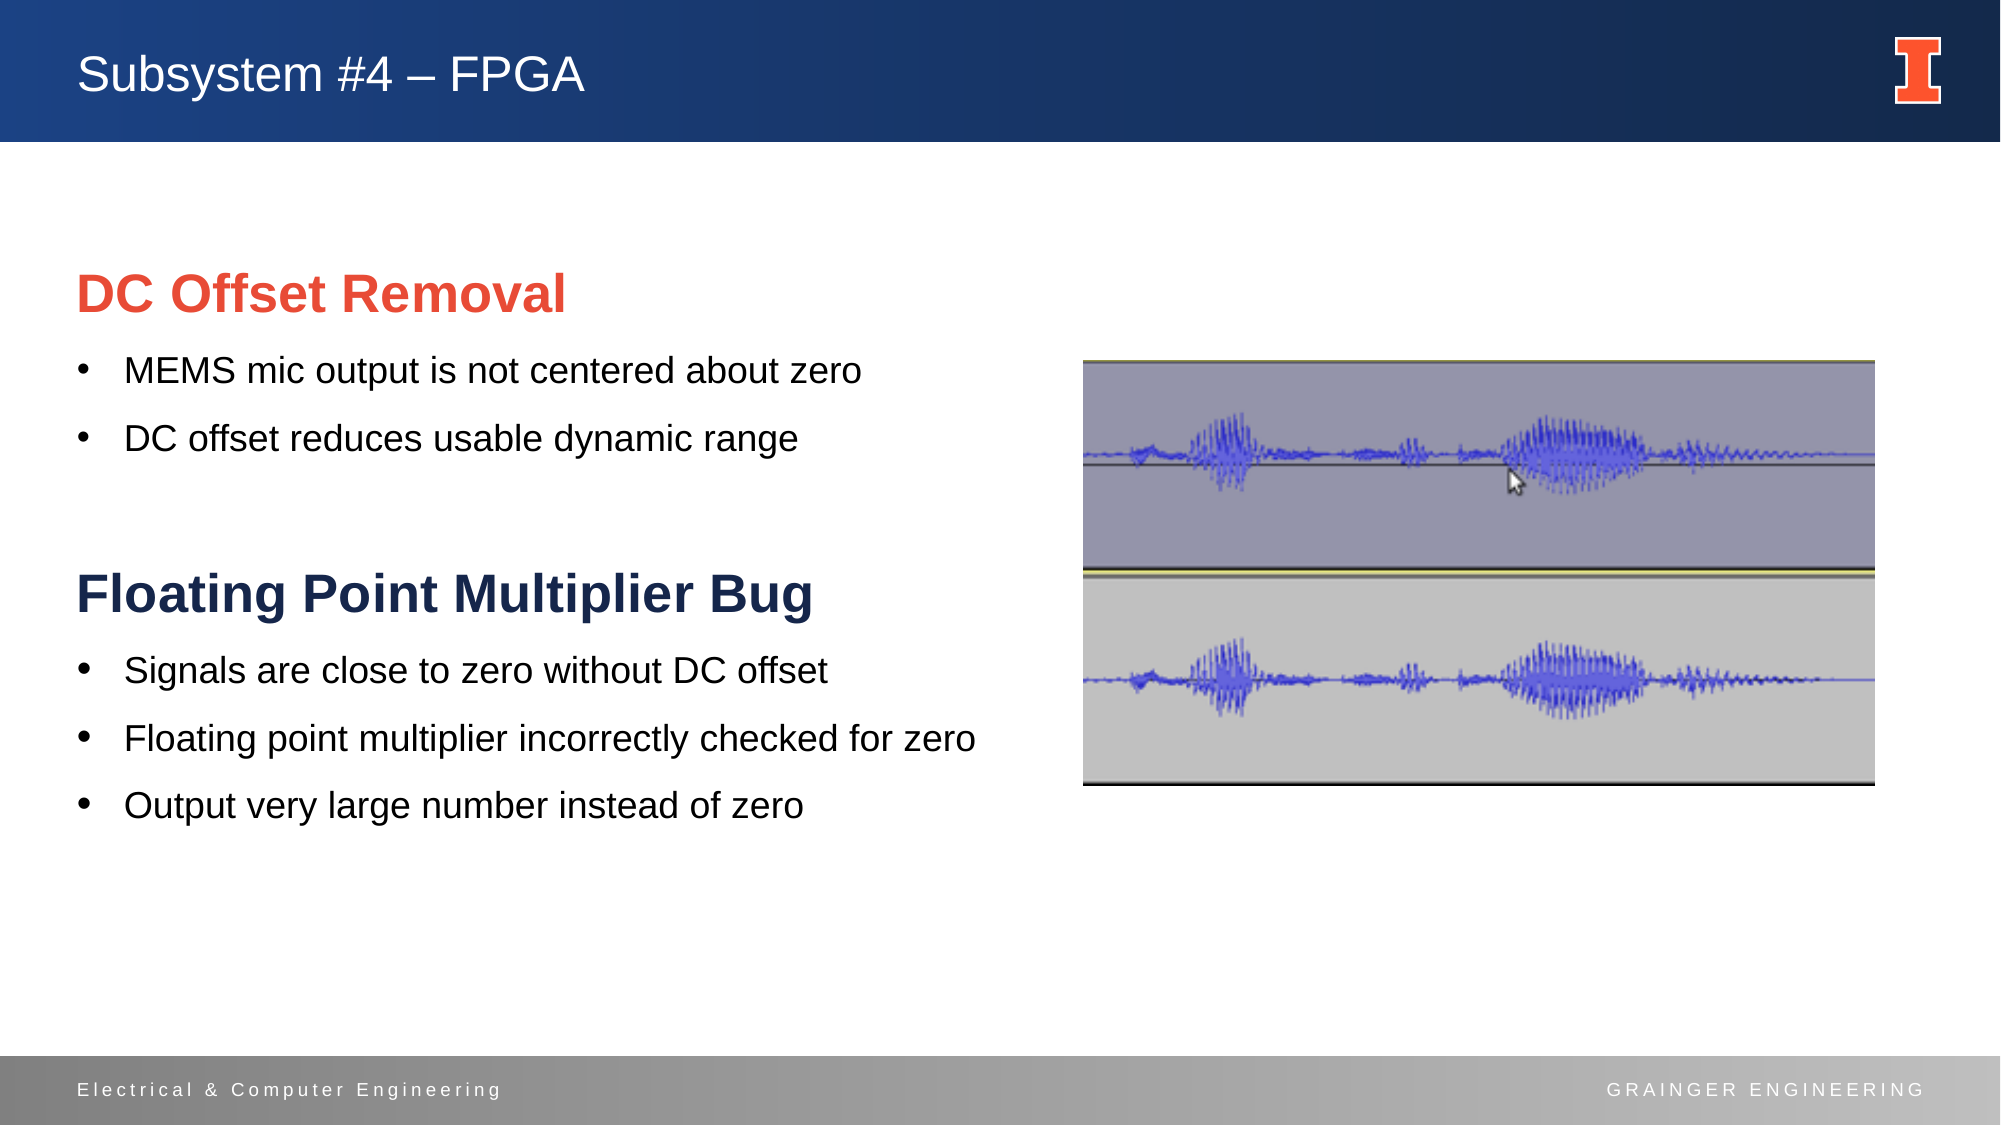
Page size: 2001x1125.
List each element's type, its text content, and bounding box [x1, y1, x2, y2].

picture [1895, 37, 1942, 104]
picture [1082, 360, 1876, 786]
text_box DC Offset Removal MEMS mic output is not centered about zero DC offset reduces usable dynamic range Floating Point Multiplier Bug Signals are close to zero without DC offset Floating point multiplier incorrectly checked for zero Output very large number instead of zero [61, 218, 1116, 1010]
text_box [0, 0, 2000, 142]
text_box Subsystem #4 – FPGA [61, 33, 1852, 109]
text_box [0, 1056, 2000, 1125]
text_box Electrical & Computer Engineering [61, 1070, 1116, 1108]
text_box GRAINGER ENGINEERING [1531, 1070, 1938, 1108]
